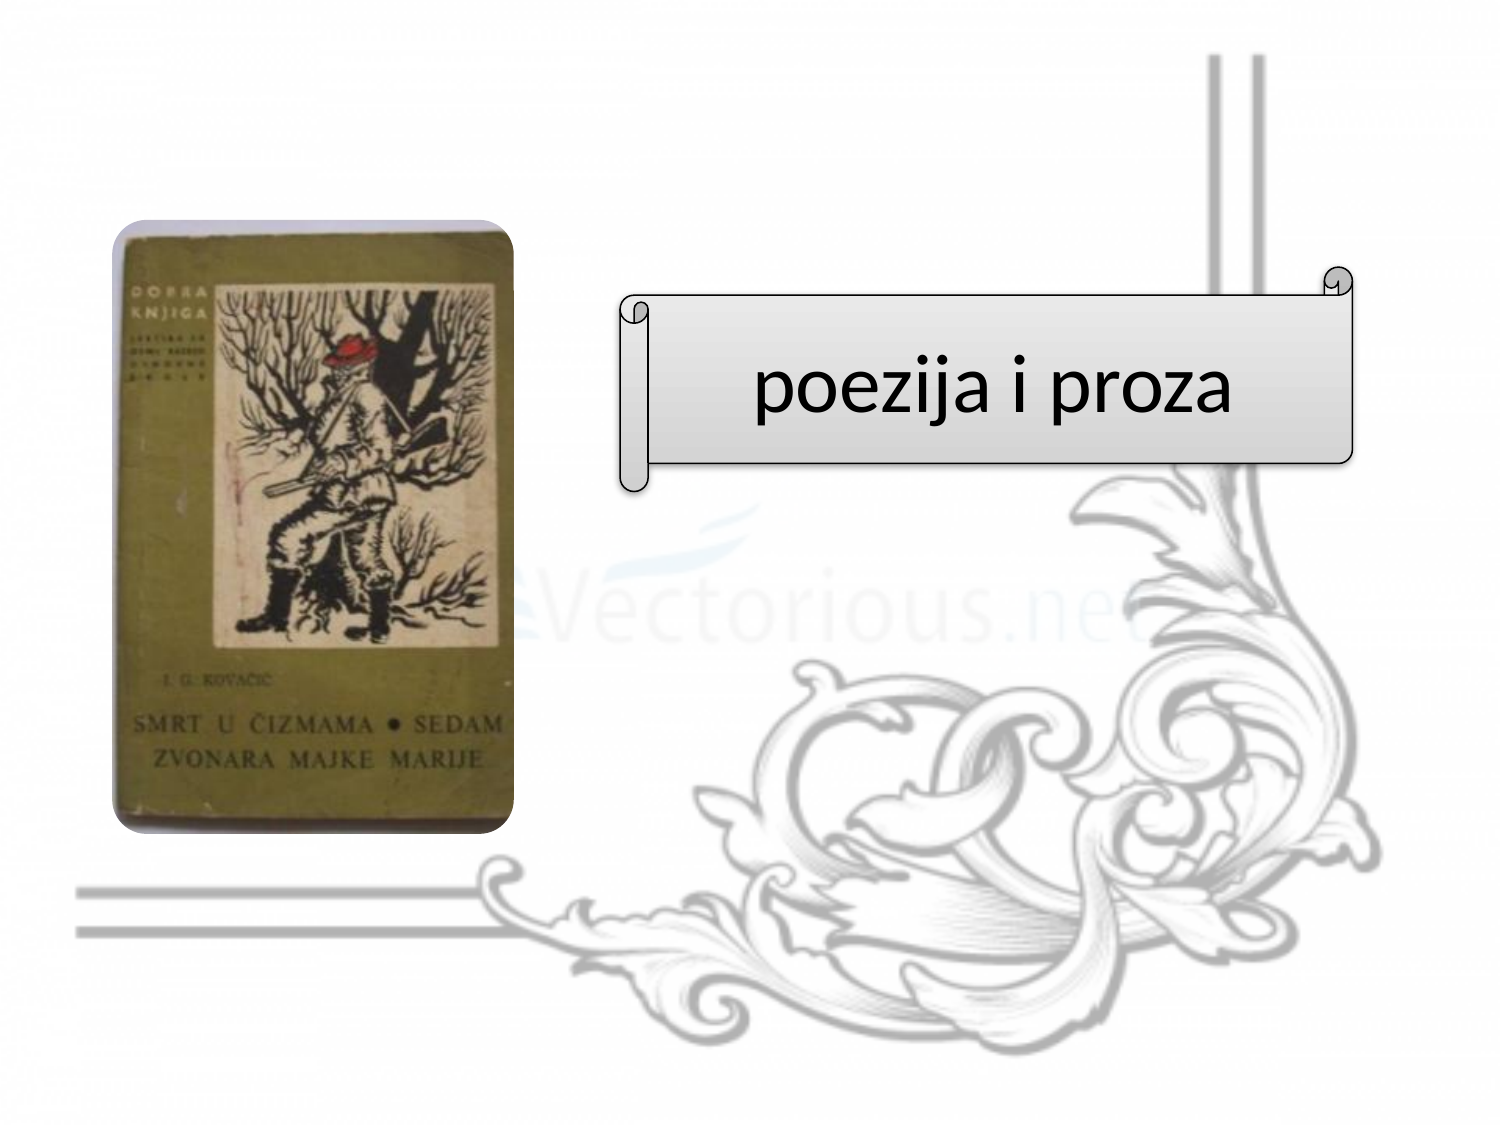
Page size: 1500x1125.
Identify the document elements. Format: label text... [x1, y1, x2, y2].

text_box poezija i proza [619, 266, 1354, 493]
picture [111, 219, 514, 835]
